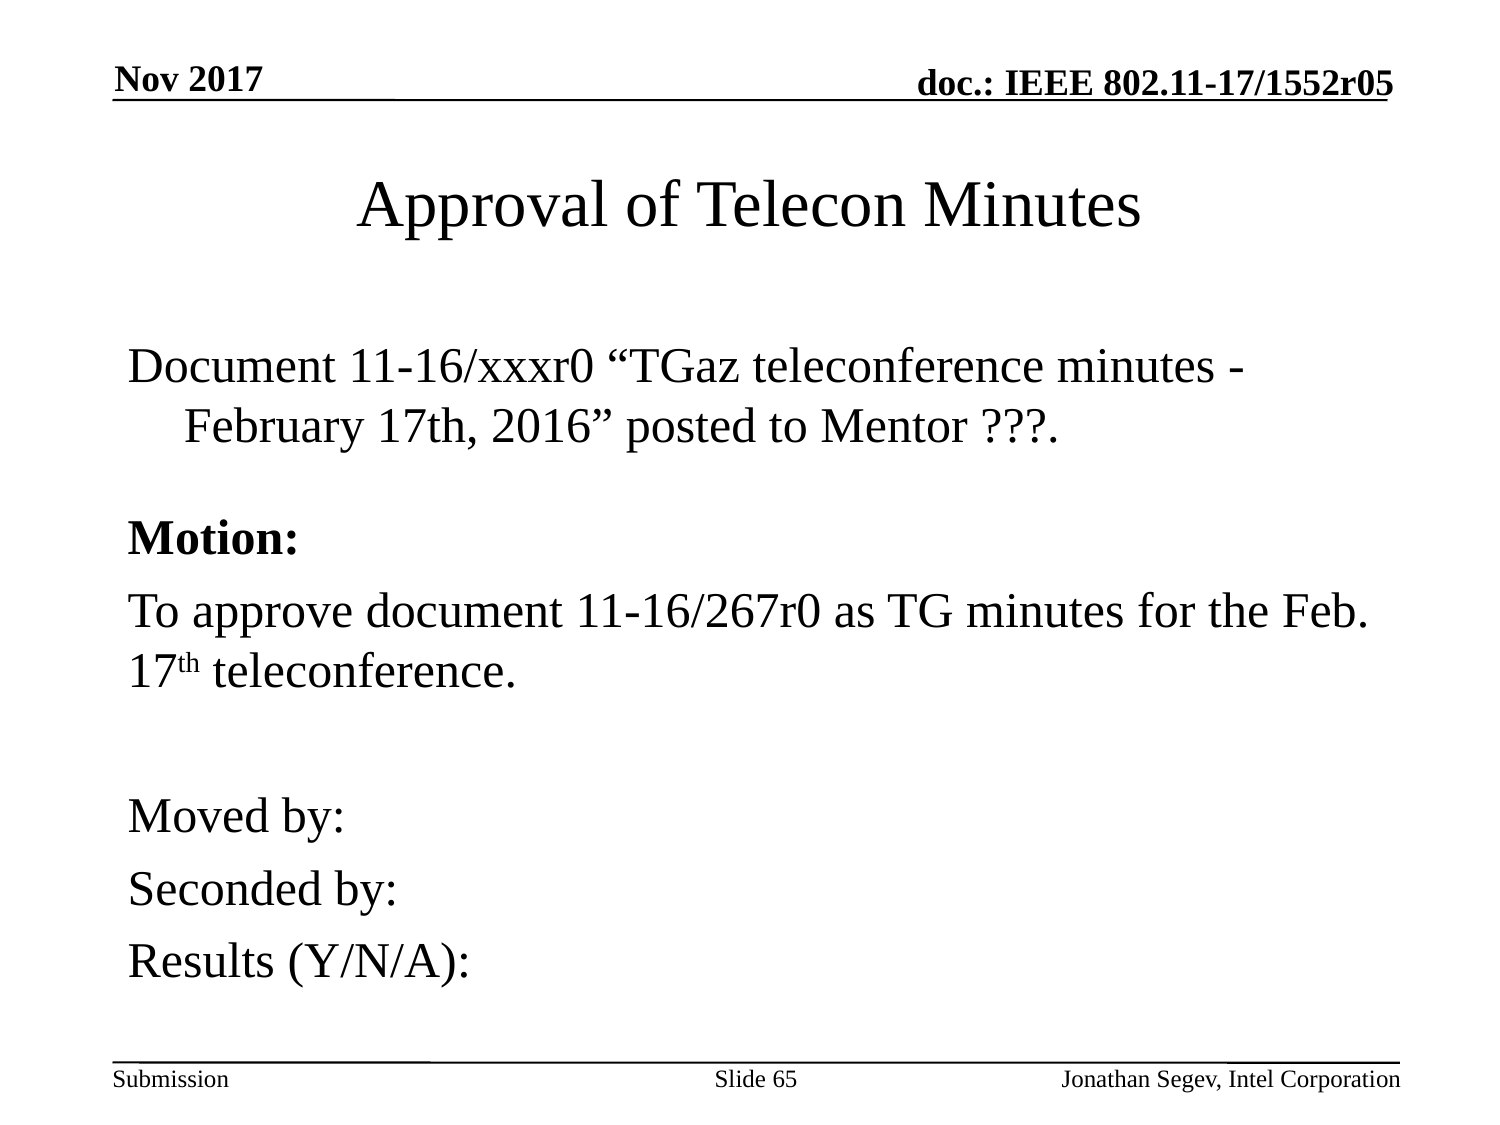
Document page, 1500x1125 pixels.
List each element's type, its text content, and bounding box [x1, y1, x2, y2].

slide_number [114, 54, 423, 100]
slide_number Slide 65 [712, 1061, 800, 1123]
list Document 11-16/xxxr0 “TGaz teleconference minutes - February 17th, 2016” posted to Mentor ???. Motion: To approve document 11-16/267r0 as TG minutes for the Feb. 17th teleconference. Moved by: Seconded by: Results (Y/N/A): [112, 324, 1388, 1000]
footer Jonathan Segev, Intel Corporation [878, 1061, 1402, 1093]
title Approval of Telecon Minutes [112, 112, 1388, 288]
